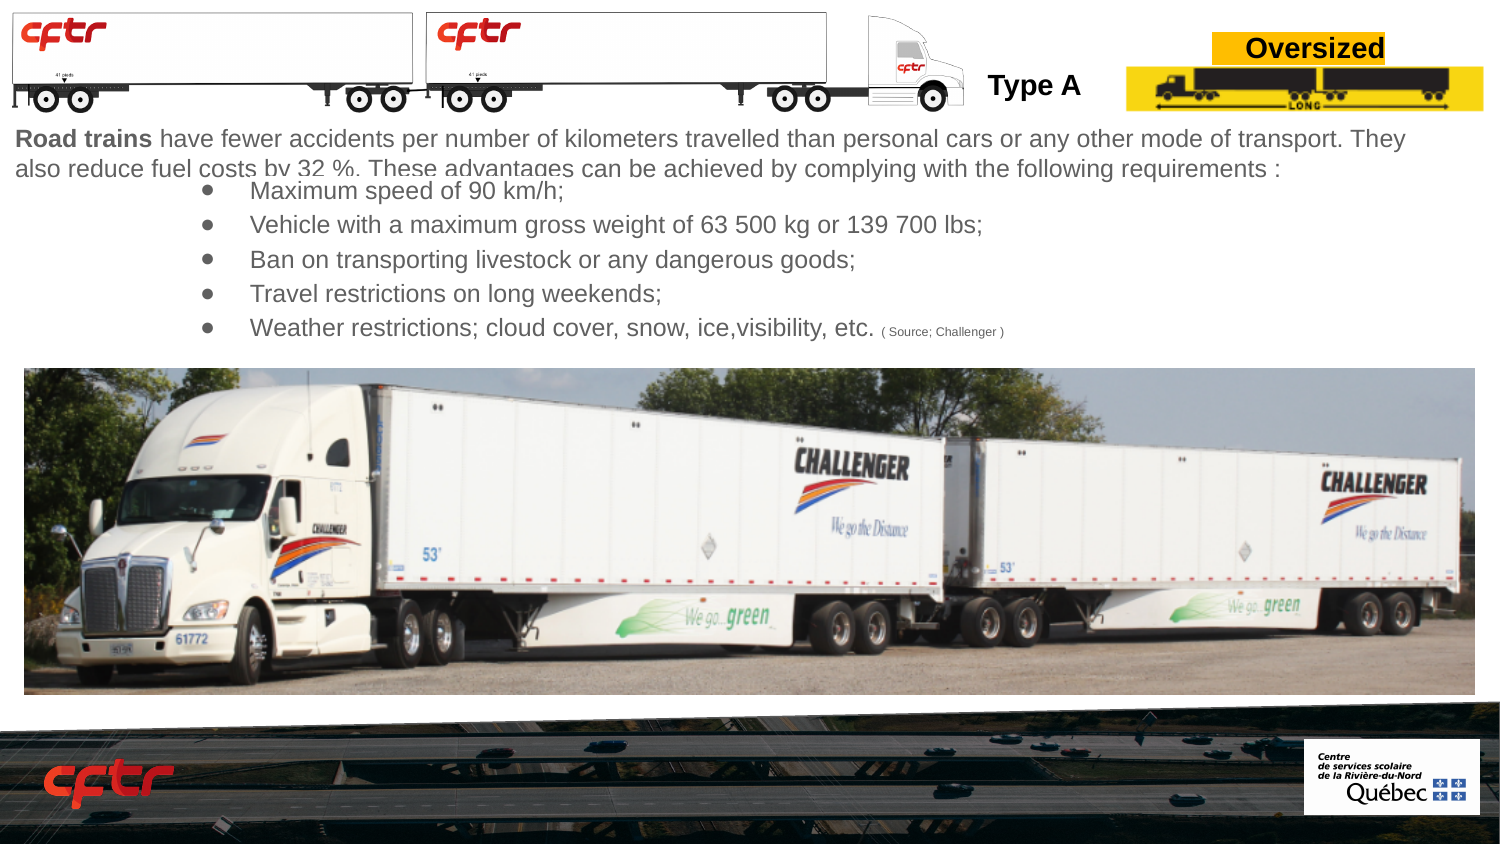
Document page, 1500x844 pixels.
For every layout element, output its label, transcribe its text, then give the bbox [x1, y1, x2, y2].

picture [0, 704, 1499, 844]
text_box Oversized [1197, 14, 1432, 55]
text_box Type A [972, 51, 1114, 117]
text_box Maximum speed of 90 km/h; Vehicle with a maximum gross weight of 63 500 kg or 139 700 lbs; Ban on transporting livestock or any dangerous goods; Travel restrictions on long weekends; Weather restrictions; cloud cover, snow, ice,visibility, etc. ( Source; Challenger ) [160, 154, 1352, 367]
picture [12, 12, 964, 113]
picture [1119, 56, 1492, 123]
picture [24, 368, 1476, 695]
text_box Road trains have fewer accidents per number of kilometers travelled than personal cars or any other mode of transport. They also reduce fuel costs by 32 %. These advantages can be achieved by complying with the following requirements : [0, 107, 1475, 223]
